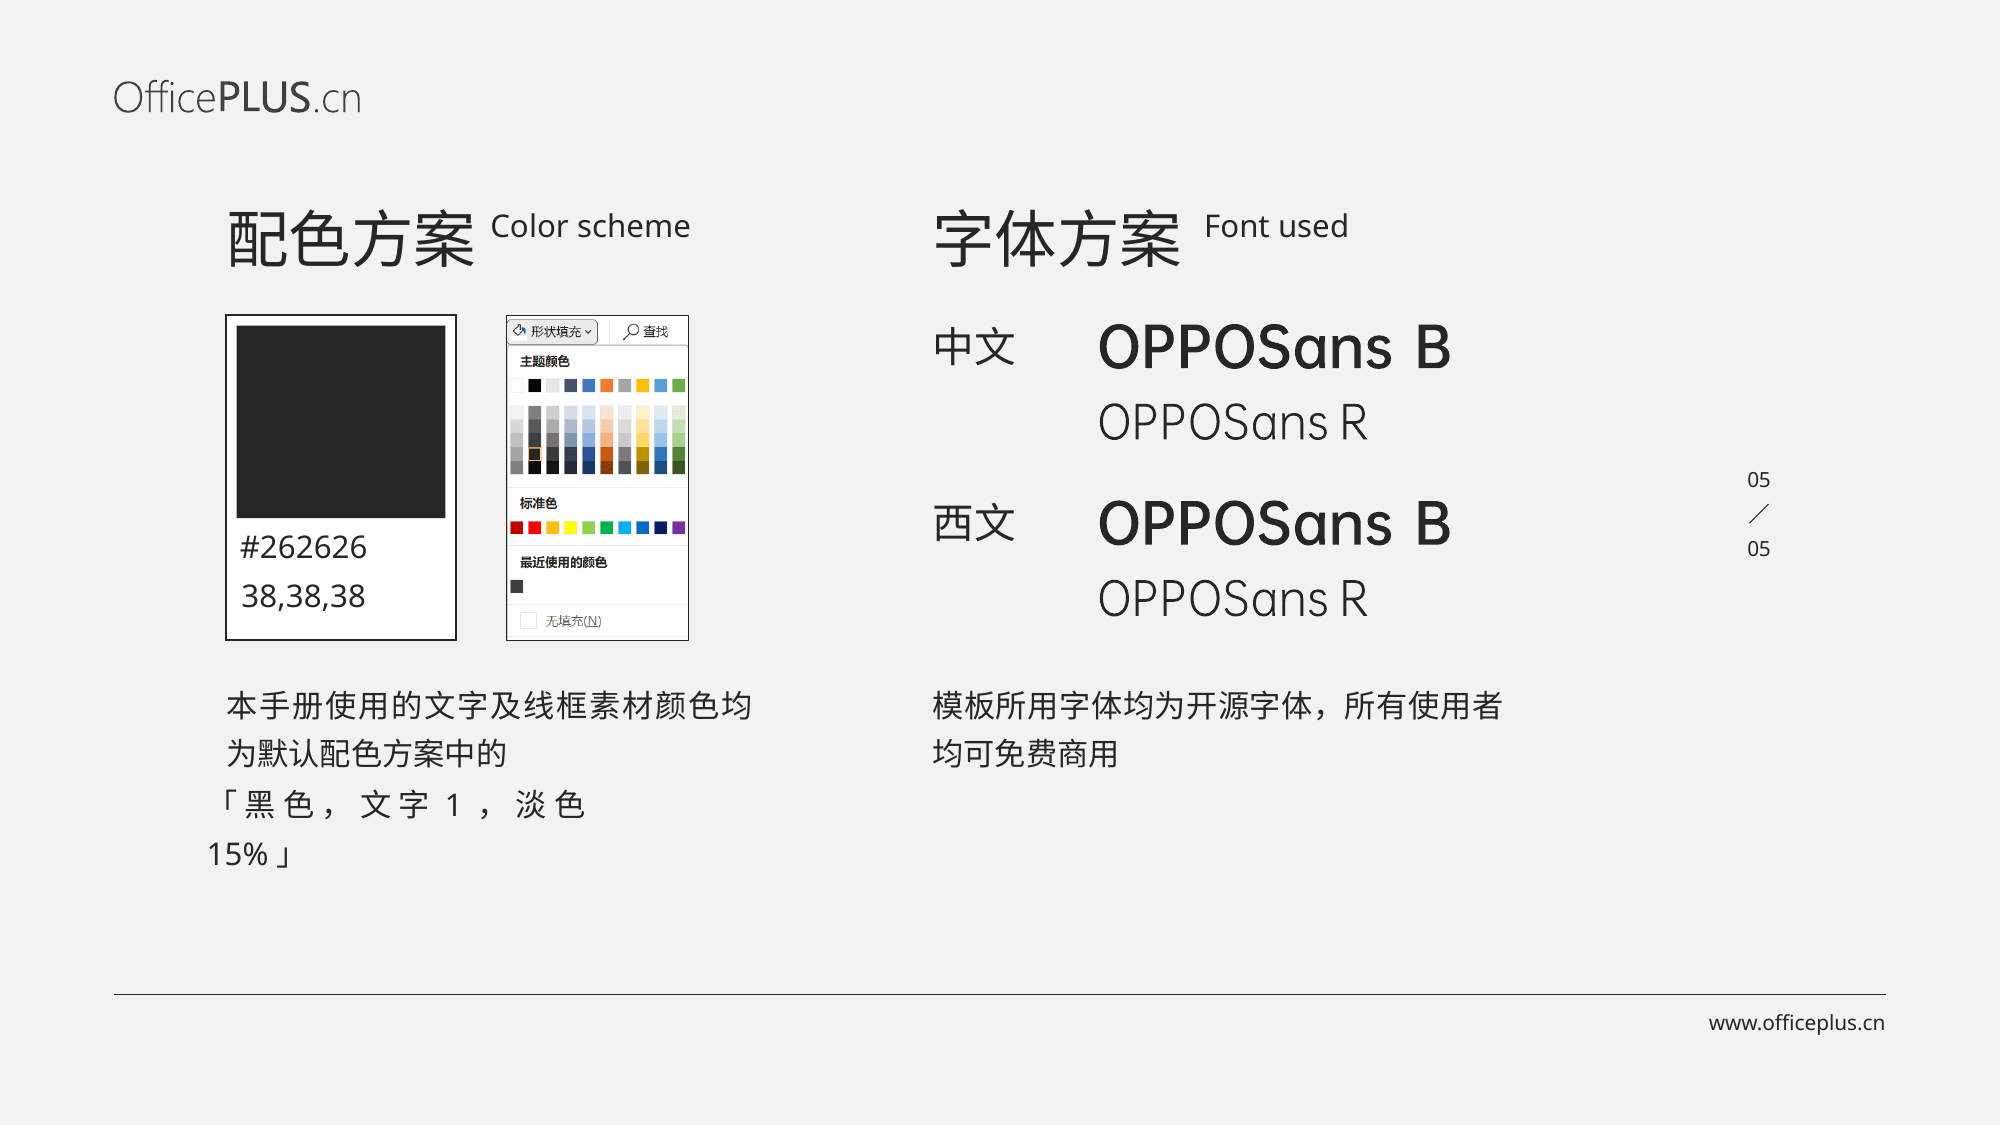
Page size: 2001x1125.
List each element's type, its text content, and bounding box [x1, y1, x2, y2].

text_box 西文 [932, 496, 1017, 547]
text_box [1145, 501, 1174, 545]
text_box #262626 [239, 526, 369, 566]
text_box [1099, 579, 1129, 617]
text_box [1253, 589, 1275, 617]
text_box [1099, 500, 1139, 546]
picture [506, 314, 689, 641]
list 05 [1745, 466, 1773, 492]
text_box 38,38,38 [241, 575, 368, 615]
text_box [1215, 500, 1254, 546]
text_box [1099, 323, 1139, 369]
text_box [1309, 412, 1327, 441]
text_box Color scheme [490, 206, 726, 245]
text_box [1366, 511, 1392, 546]
text_box [1343, 580, 1368, 616]
text_box 本手册使用的文字及线框素材颜色均为默认配色方案中的 [226, 674, 754, 770]
text_box [1258, 323, 1290, 369]
text_box [1224, 579, 1248, 617]
text_box [1190, 403, 1220, 441]
text_box [1343, 403, 1368, 440]
text_box 模板所用字体均为开源字体，所有使用者均可免费商用 [932, 674, 1505, 770]
text_box [236, 324, 446, 519]
text_box [1253, 412, 1275, 441]
text_box 字体方案 [932, 199, 1186, 276]
text_box [1418, 324, 1450, 369]
text_box [1163, 580, 1185, 616]
text_box [1181, 501, 1210, 545]
text_box 中文 [932, 321, 1017, 372]
text_box [1135, 403, 1157, 440]
text_box [1099, 403, 1129, 441]
text_box [1295, 335, 1325, 369]
text_box [1190, 579, 1220, 617]
text_box [1258, 500, 1290, 546]
text_box [1282, 589, 1304, 616]
text_box [1309, 589, 1327, 617]
text_box [1135, 580, 1157, 616]
text_box [1224, 403, 1248, 441]
text_box [1163, 403, 1185, 440]
text_box [1145, 324, 1174, 369]
text_box [1215, 323, 1254, 369]
text_box [1181, 324, 1210, 369]
list 05 [1745, 535, 1773, 562]
text_box [1332, 335, 1361, 369]
text_box [1366, 335, 1392, 369]
text_box 配色方案 [226, 199, 479, 276]
text_box [1282, 412, 1304, 440]
text_box 「黑色，文字1，淡色15%」 [206, 774, 593, 821]
text_box Font used [1204, 206, 1439, 245]
text_box [1418, 501, 1450, 545]
text_box [1295, 511, 1325, 546]
text_box [1332, 511, 1361, 545]
text_box [225, 314, 457, 641]
